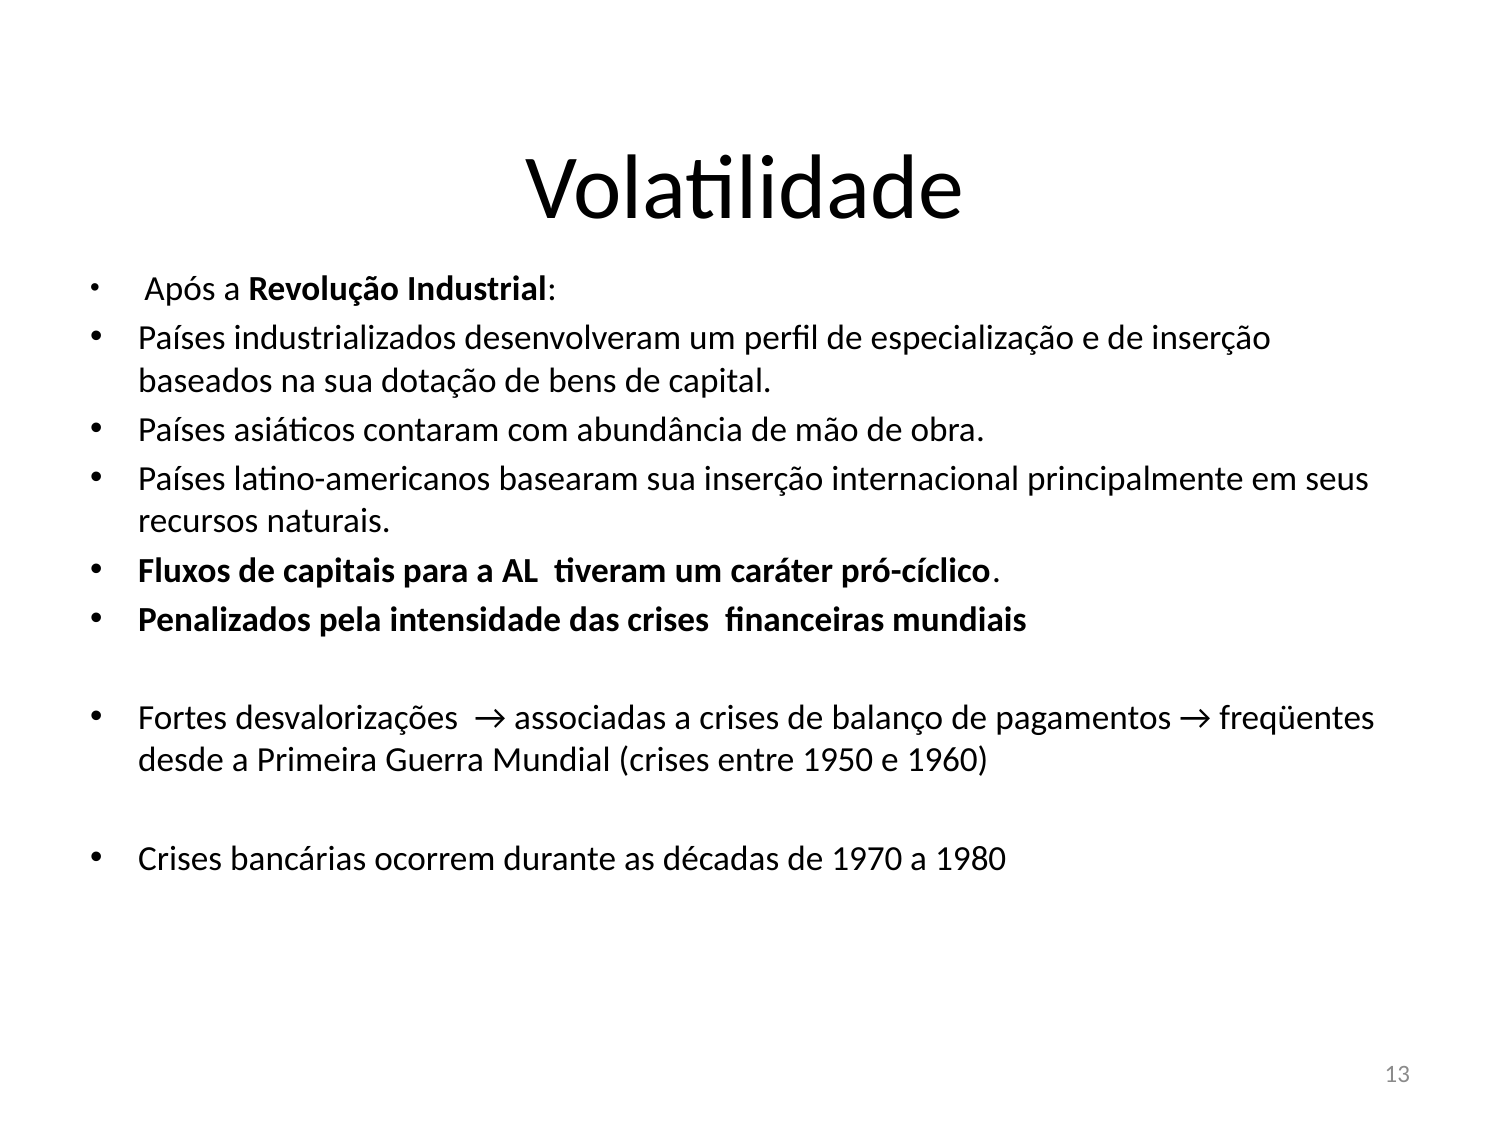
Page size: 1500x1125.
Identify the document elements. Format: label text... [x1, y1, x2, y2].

list Após a Revolução Industrial: Países industrializados desenvolveram um perfil de especialização e de inserção baseados na sua dotação de bens de capital. Países asiáticos contaram com abundância de mão de obra. Países latino-americanos basearam sua inserção internacional principalmente em seus recursos naturais. Fluxos de capitais para a AL tiveram um caráter pró-cíclico. Penalizados pela intensidade das crises financeiras mundiais Fortes desvalorizações → associadas a crises de balanço de pagamentos → freqüentes desde a Primeira Guerra Mundial (crises entre 1950 e 1960) Crises bancárias ocorrem durante as décadas de 1970 a 1980 [75, 257, 1425, 1038]
title Volatilidade [70, 117, 1421, 247]
slide_number 13 [1074, 1042, 1425, 1103]
